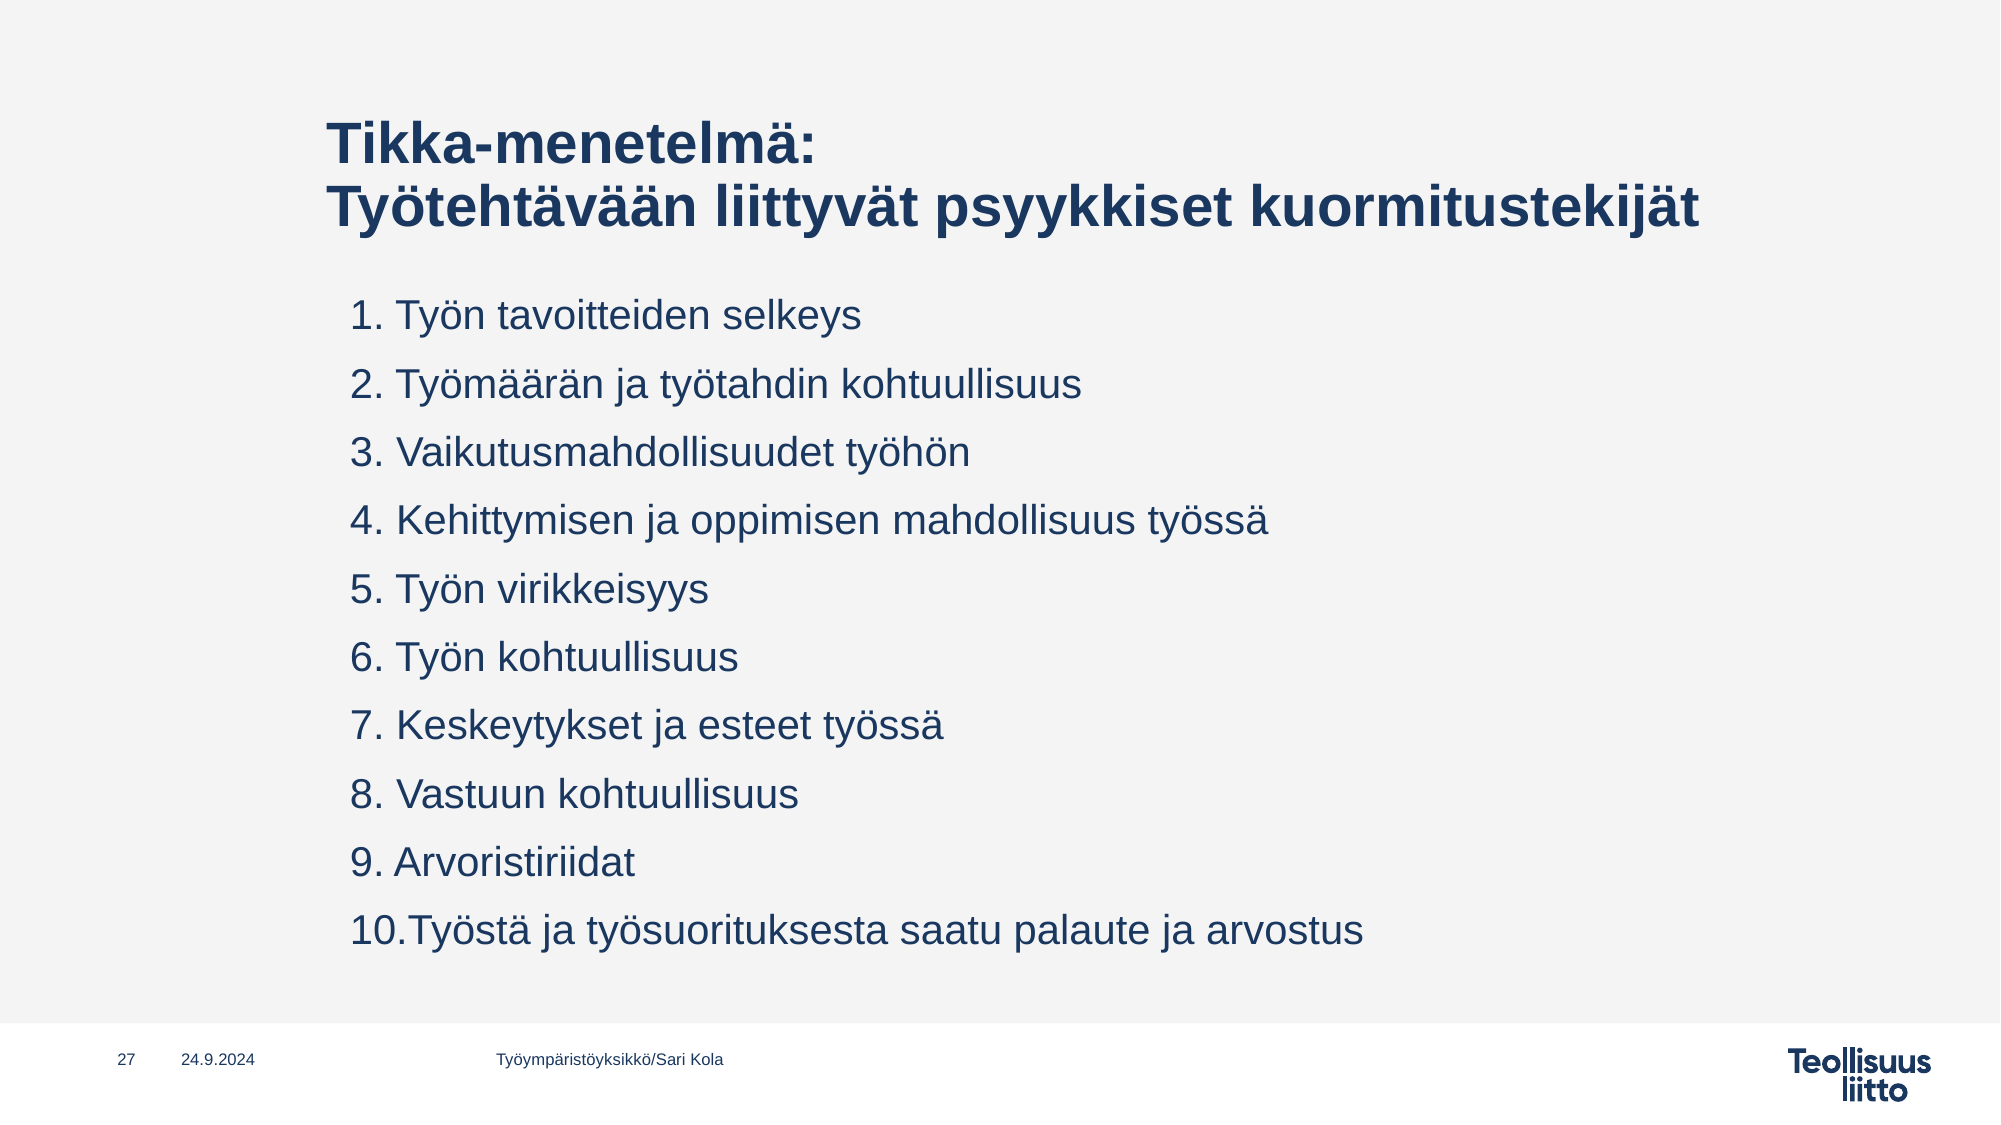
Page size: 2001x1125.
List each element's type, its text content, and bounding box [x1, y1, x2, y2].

footer Työympäristöyksikkö/Sari Kola [496, 1047, 1599, 1071]
title Tikka-menetelmä: Työtehtävään liittyvät psyykkiset kuormitustekijät [326, 113, 1720, 267]
slide_number 27 [102, 1047, 182, 1071]
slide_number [182, 1047, 496, 1071]
list 1. Työn tavoitteiden selkeys 2. Työmäärän ja työtahdin kohtuullisuus 3. Vaikutusmahdollisuudet työhön 4. Kehittymisen ja oppimisen mahdollisuus työssä 5. Työn virikkeisyys 6. Työn kohtuullisuus 7. Keskeytykset ja esteet työssä 8. Vastuun kohtuullisuus 9. Arvoristiriidat 10.Työstä ja työsuorituksesta saatu palaute ja arvostus [349, 278, 1697, 952]
